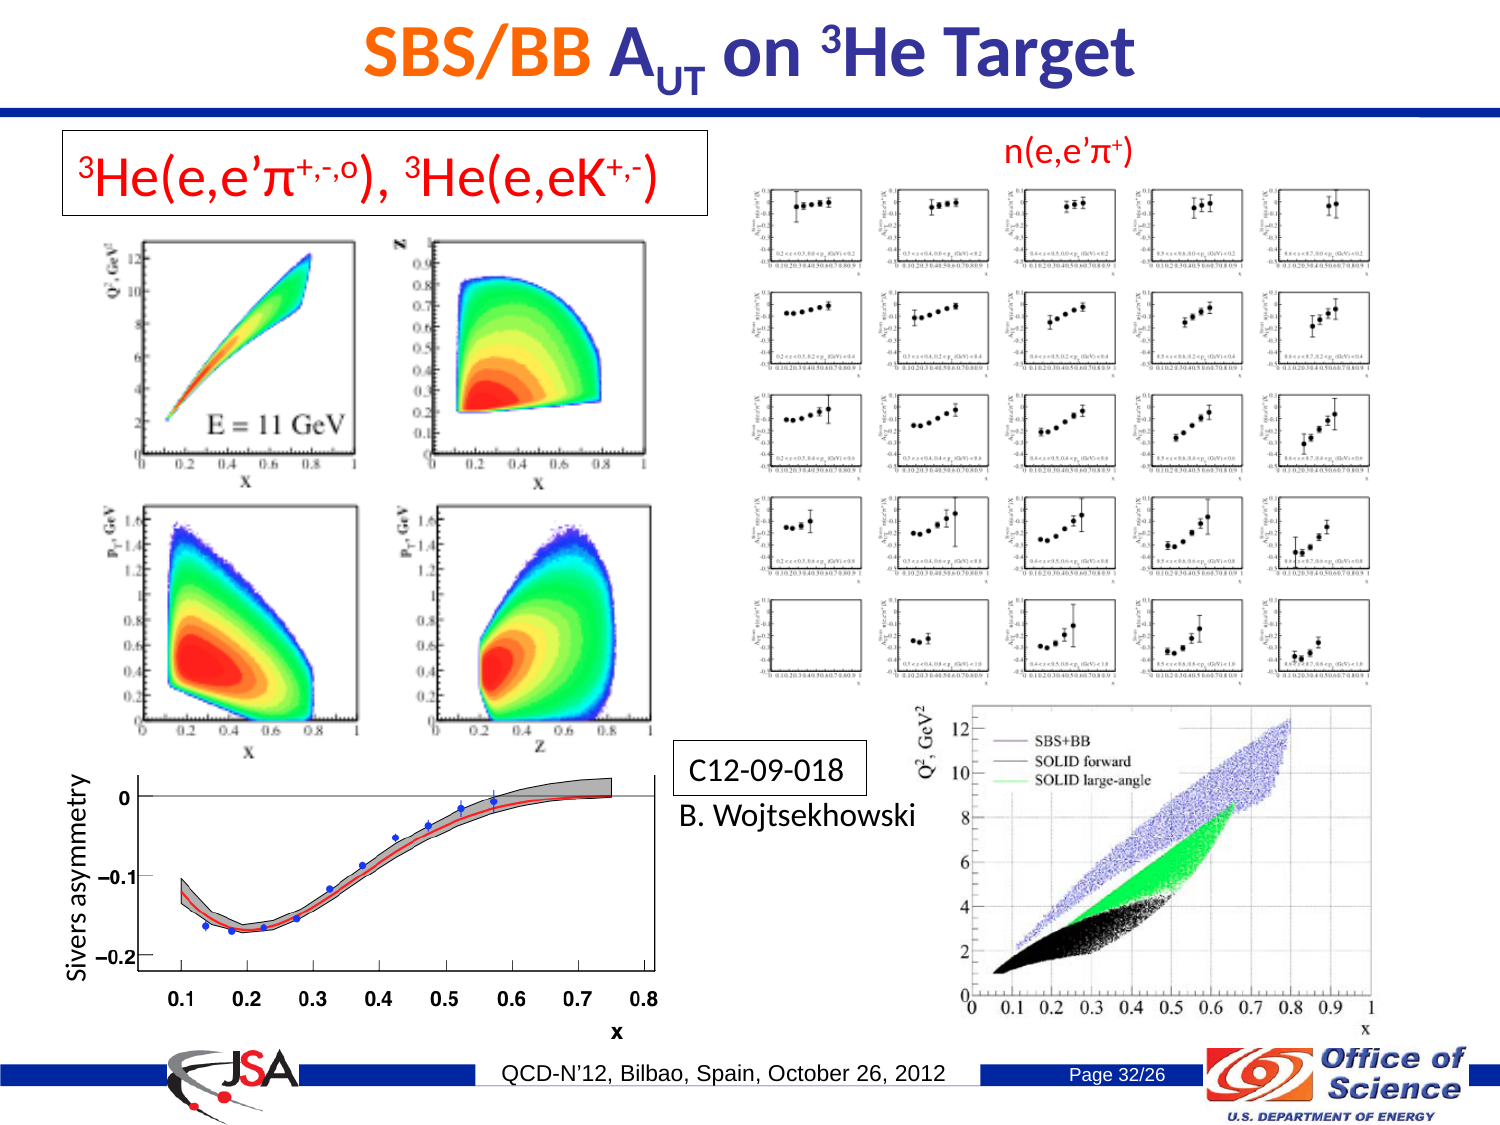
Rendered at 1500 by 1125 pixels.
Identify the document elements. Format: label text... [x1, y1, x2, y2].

text_box Sivers asymmetry [49, 759, 88, 998]
text_box B. Wojtsekhowski [680, 785, 893, 841]
picture [78, 203, 682, 1125]
picture [898, 694, 1469, 1125]
text_box 3He(e,e’π+,-,o), 3He(e,eK+,-) [62, 130, 708, 216]
text_box C12-09-018 [680, 740, 867, 796]
picture [744, 181, 1379, 692]
title SBS/BB AUT on 3He Target [0, 0, 1500, 106]
text_box n(e,e’π+) [989, 118, 1149, 179]
